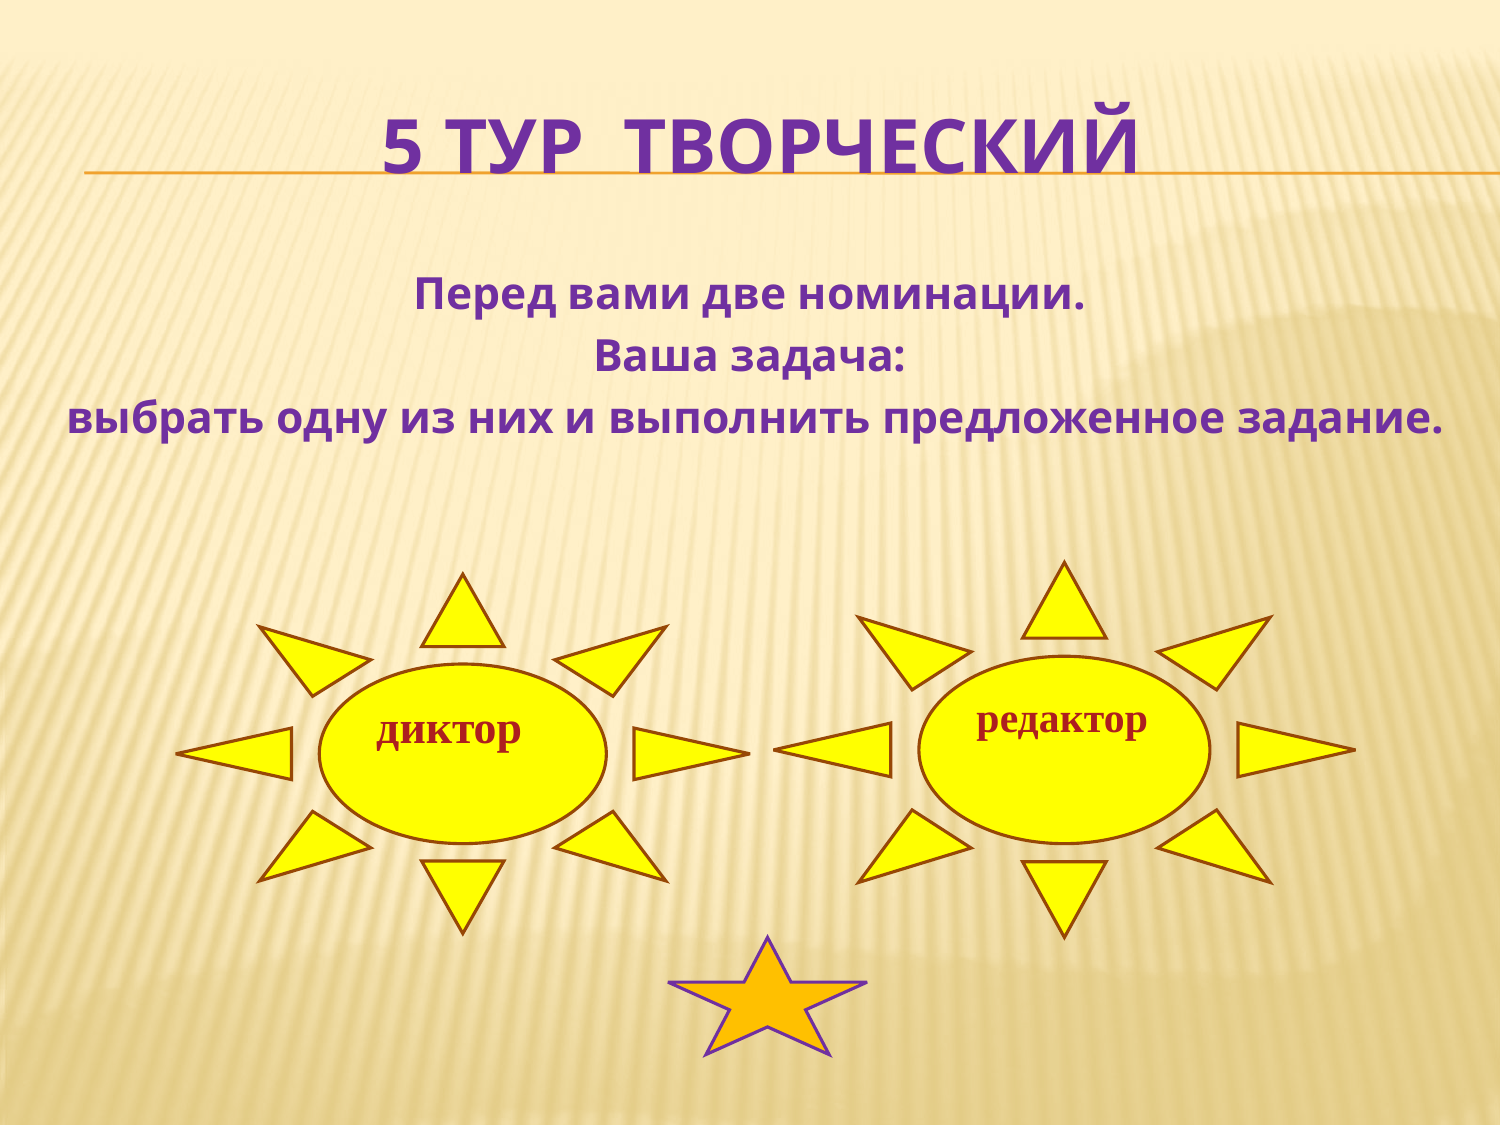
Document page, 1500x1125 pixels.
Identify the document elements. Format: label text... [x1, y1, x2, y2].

text_box [667, 937, 868, 1055]
text_box редактор [773, 723, 891, 777]
list Перед вами две номинации. Ваша задача: выбрать одну из них и выполнить предложенное задание. [46, 257, 1465, 453]
text_box редактор [858, 809, 972, 883]
text_box редактор [918, 656, 1210, 844]
text_box диктор [259, 811, 371, 881]
text_box диктор [319, 664, 607, 844]
text_box диктор [421, 574, 504, 647]
text_box редактор [1237, 723, 1356, 777]
text_box редактор [858, 617, 972, 690]
text_box диктор [175, 728, 292, 780]
text_box редактор [1022, 861, 1107, 938]
text_box диктор [554, 626, 666, 697]
text_box редактор [1157, 809, 1271, 883]
title 5 тур творческий [49, 75, 1475, 213]
text_box диктор [259, 626, 371, 697]
text_box диктор [634, 728, 750, 780]
text_box редактор [1022, 562, 1107, 639]
text_box диктор [421, 861, 504, 934]
text_box диктор [554, 811, 666, 881]
text_box редактор [1157, 617, 1271, 690]
